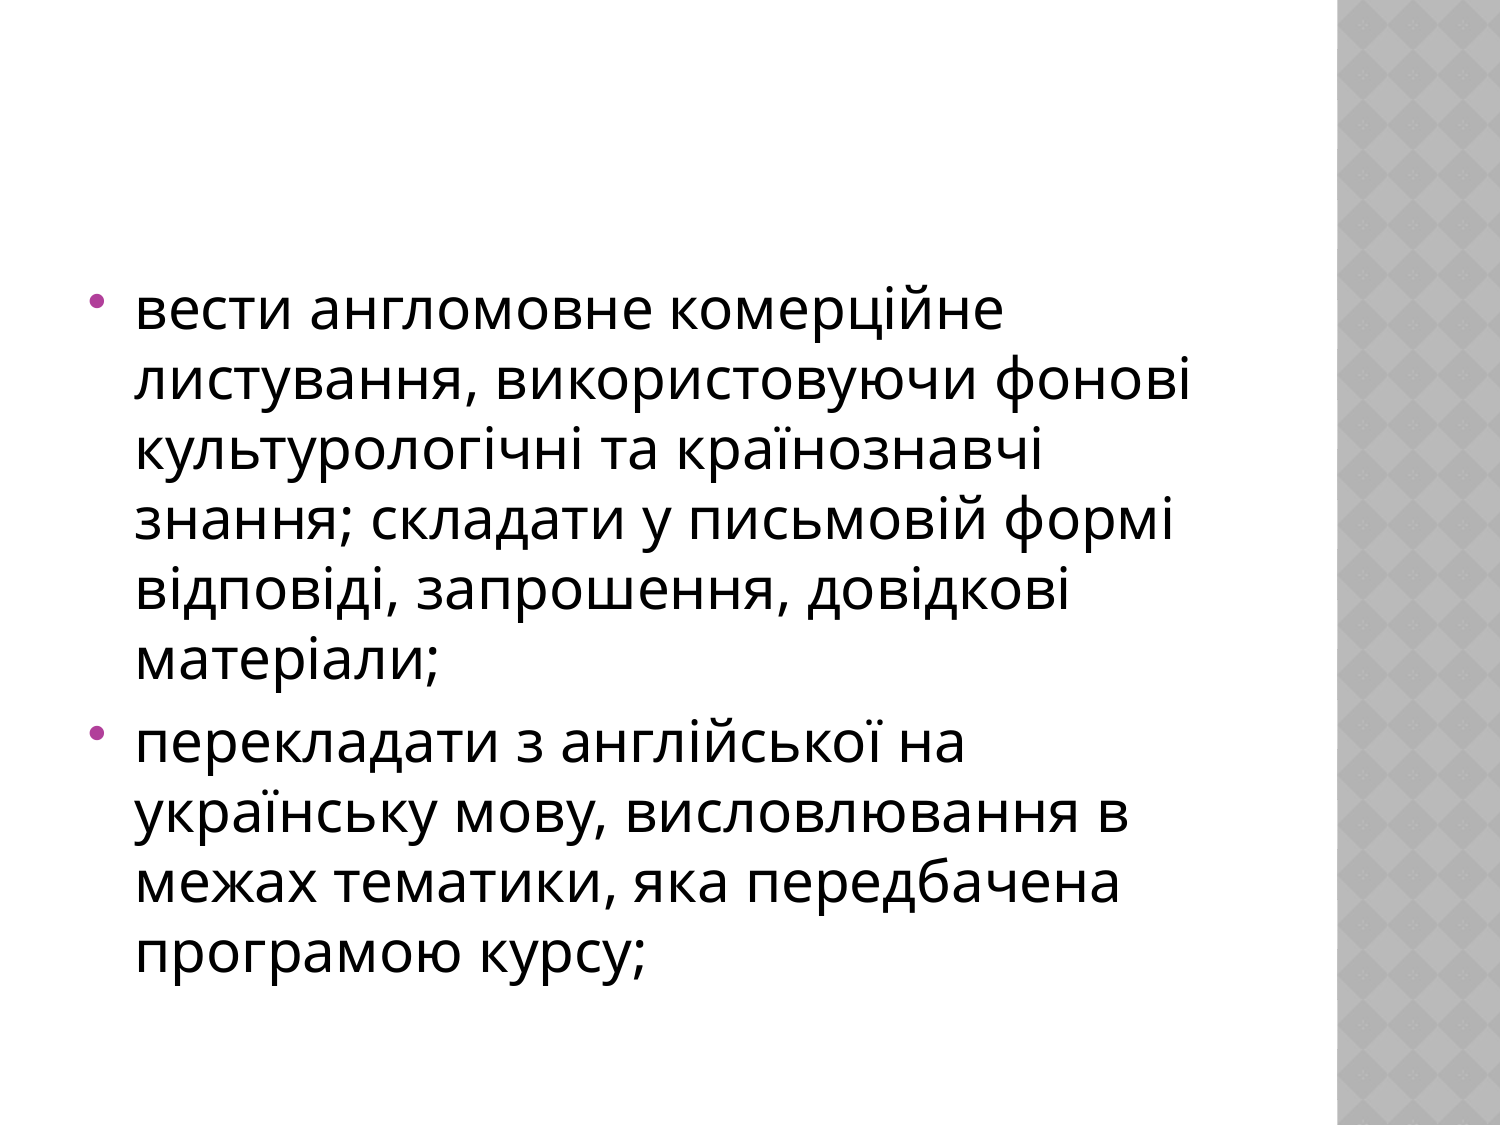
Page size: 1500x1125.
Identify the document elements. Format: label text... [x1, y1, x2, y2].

list вести англомовне комерційне листування, використовуючи фонові культурологічні та країнознавчі знання; складати у письмовій формі відповіді, запрошення, довідкові матеріали; перекладати з англійської на українську мову, висловлювання в межах тематики, яка передбачена програмою курсу; [75, 264, 1263, 1059]
